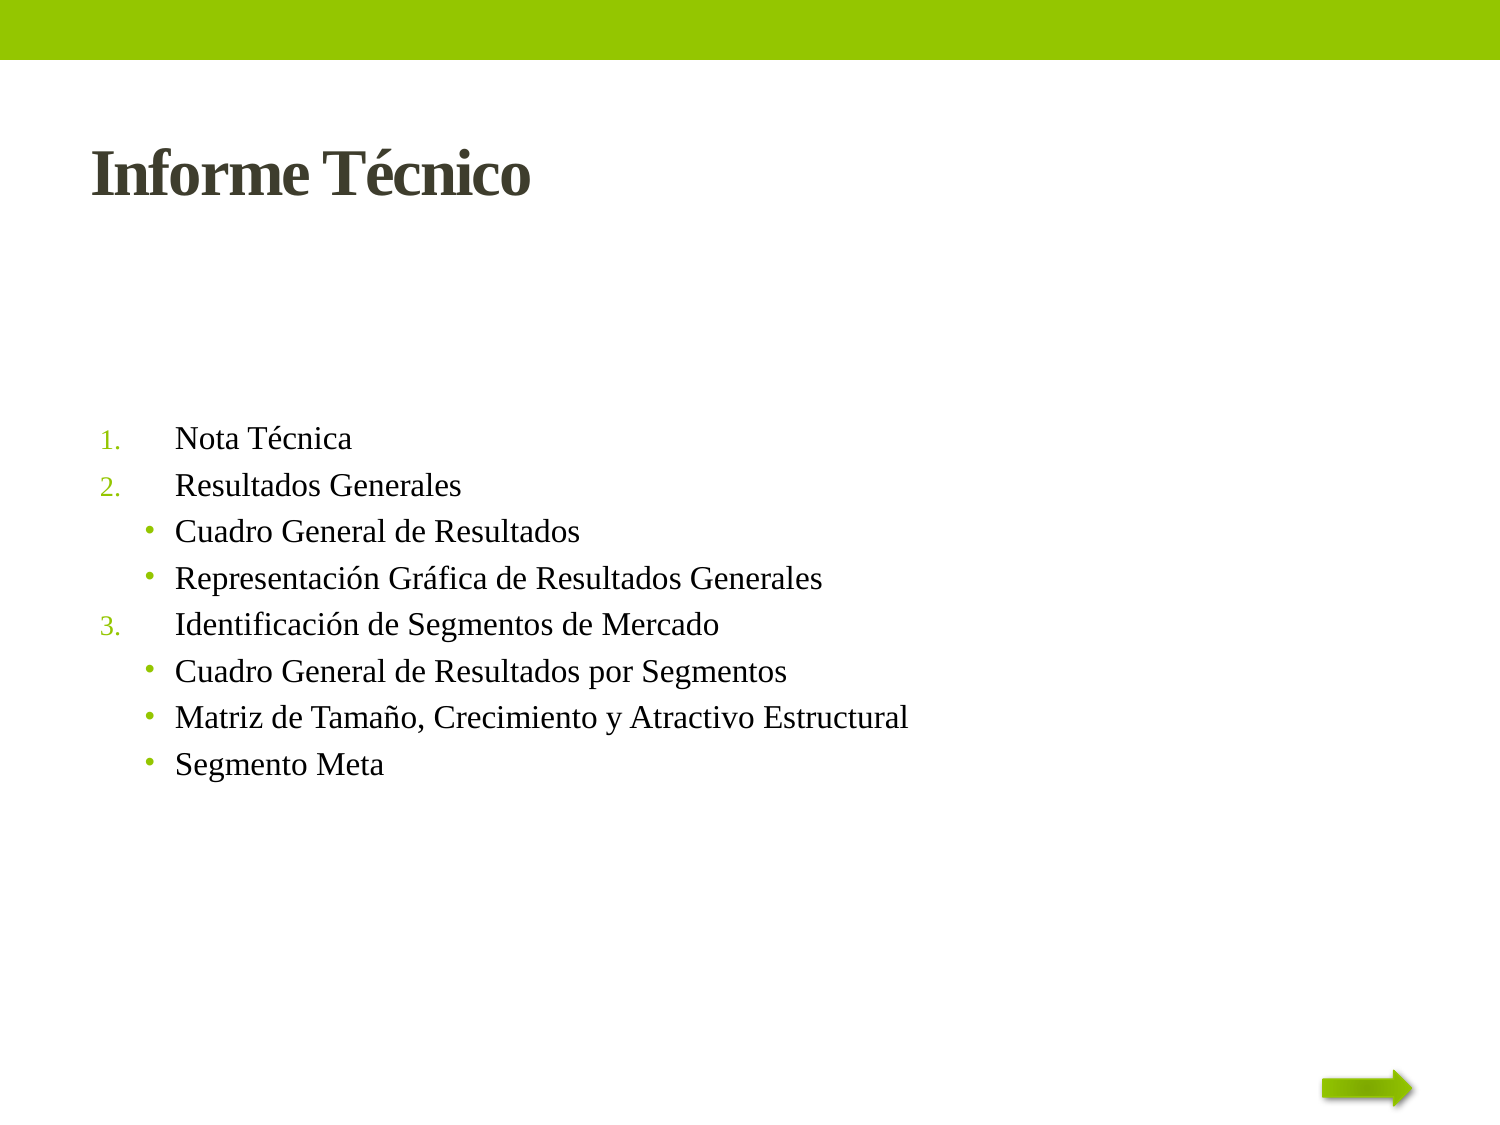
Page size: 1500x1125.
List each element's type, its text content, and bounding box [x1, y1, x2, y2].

title Informe Técnico [75, 87, 1425, 250]
text_box [1322, 1069, 1412, 1107]
list Nota Técnica Resultados Generales Cuadro General de Resultados Representación Gráfica de Resultados Generales Identificación de Segmentos de Mercado Cuadro General de Resultados por Segmentos Matriz de Tamaño, Crecimiento y Atractivo Estructural Segmento Meta [85, 408, 1436, 811]
